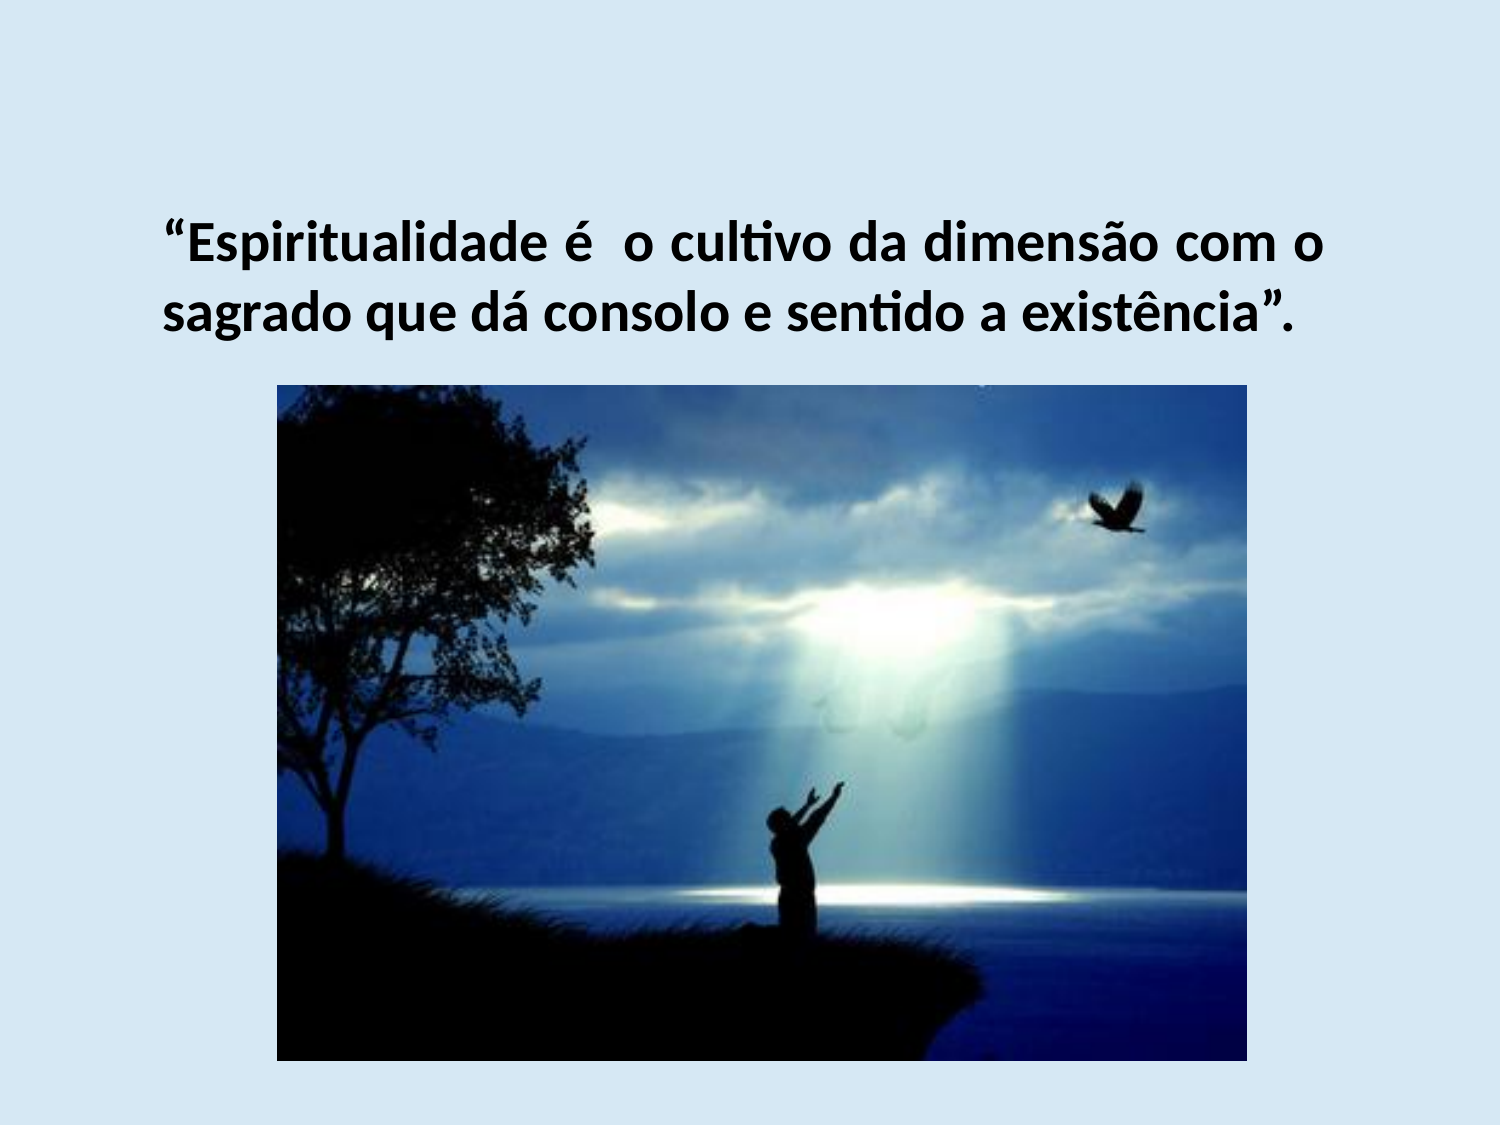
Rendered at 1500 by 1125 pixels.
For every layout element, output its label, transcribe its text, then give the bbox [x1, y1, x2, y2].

text_box “Espiritualidade é o cultivo da dimensão com o sagrado que dá consolo e sentido a existência”. [147, 196, 1341, 351]
picture [277, 385, 1247, 1062]
